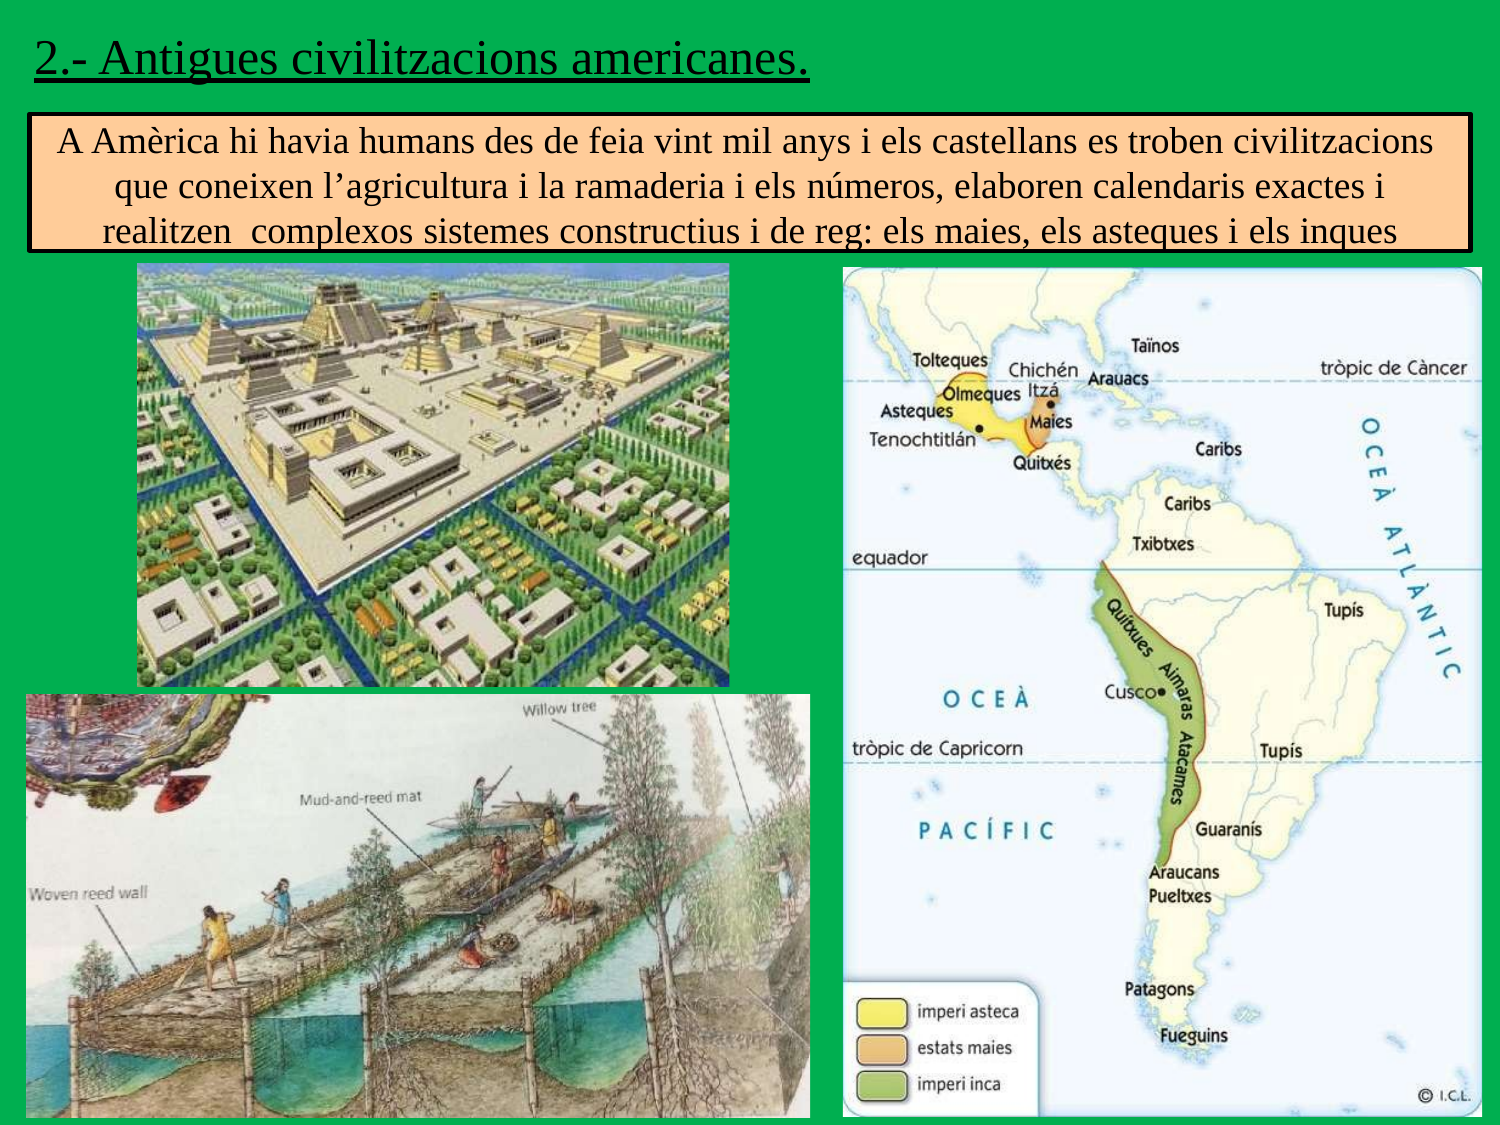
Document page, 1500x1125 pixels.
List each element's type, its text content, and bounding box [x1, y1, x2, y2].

text_box [137, 263, 730, 687]
title 2.- Antigues civilitzacions americanes. [29, 22, 1062, 113]
text_box A Amèrica hi havia humans des de feia vint mil anys i els castellans es troben civilitzacions que coneixen l’agricultura i la ramaderia i els números, elaboren calendaris exactes i realitzen complexos sistemes constructius i de reg: els maies, els asteques i els inques [29, 113, 1471, 251]
text_box [842, 267, 1483, 1117]
text_box [26, 694, 811, 1118]
